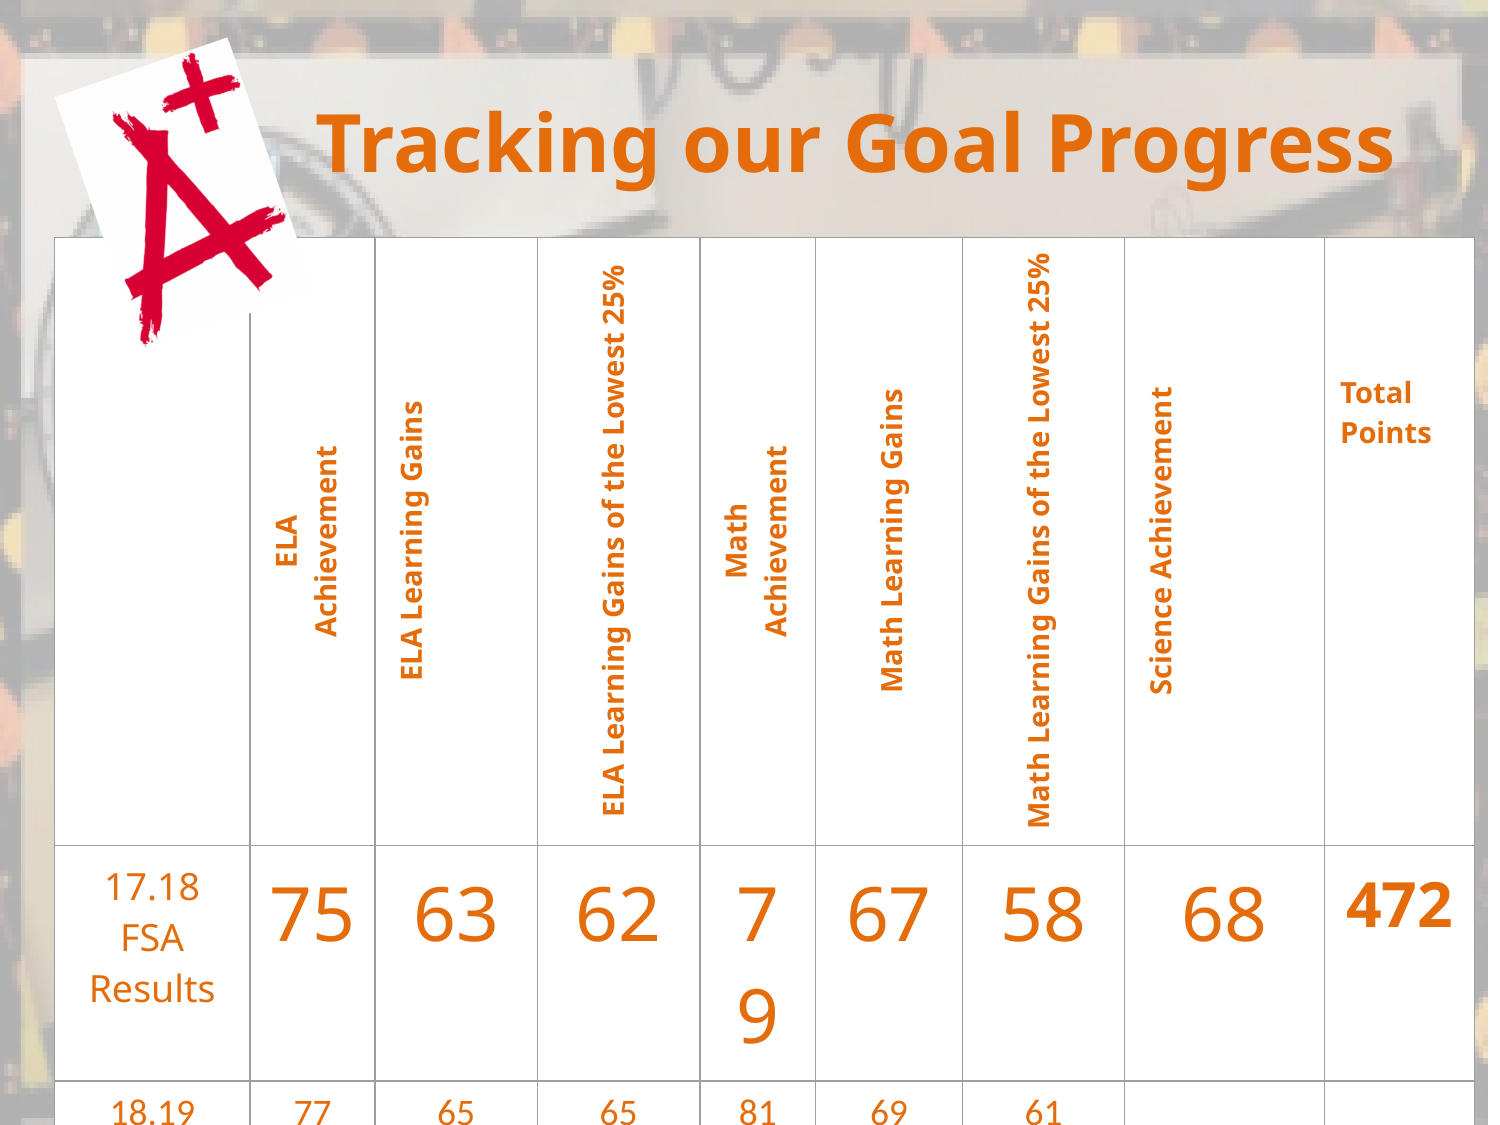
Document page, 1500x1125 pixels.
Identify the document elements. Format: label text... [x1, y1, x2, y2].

table_cell 18.19 GOAL [55, 1082, 249, 1125]
table_cell 63 [376, 846, 537, 1080]
table_cell 65 [376, 1082, 537, 1125]
table_cell 79 [701, 846, 815, 1080]
table_cell 75 [251, 846, 374, 1080]
table_cell 69 [816, 1082, 962, 1125]
title Tracking our Goal Progress [287, 46, 1425, 234]
picture [55, 38, 314, 349]
table_cell 62 [538, 846, 699, 1080]
table_cell 472 [1325, 846, 1474, 1080]
table_cell 17.18 FSA Results [55, 846, 249, 1080]
table_cell 68 [1125, 846, 1324, 1080]
table_header Science Achievement [1125, 238, 1324, 845]
table_cell 61 [963, 1082, 1124, 1125]
table_cell [1325, 1082, 1474, 1125]
table_header ELA Achievement [251, 238, 374, 845]
table_cell 58 [963, 846, 1124, 1080]
table_header Total Points [1325, 238, 1474, 845]
table_cell 67 [816, 846, 962, 1080]
table_header Math Learning Gains of the Lowest 25% [963, 238, 1124, 845]
table_header ELA Learning Gains of the Lowest 25% [538, 238, 699, 845]
table_cell 77 [251, 1082, 374, 1125]
table_header [55, 238, 249, 845]
table_cell [1125, 1082, 1324, 1125]
table_cell 81 [701, 1082, 815, 1125]
table_cell 65 [538, 1082, 699, 1125]
table_header Math Achievement [701, 238, 815, 845]
table_header ELA Learning Gains [376, 238, 537, 845]
table_header Math Learning Gains [816, 238, 962, 845]
